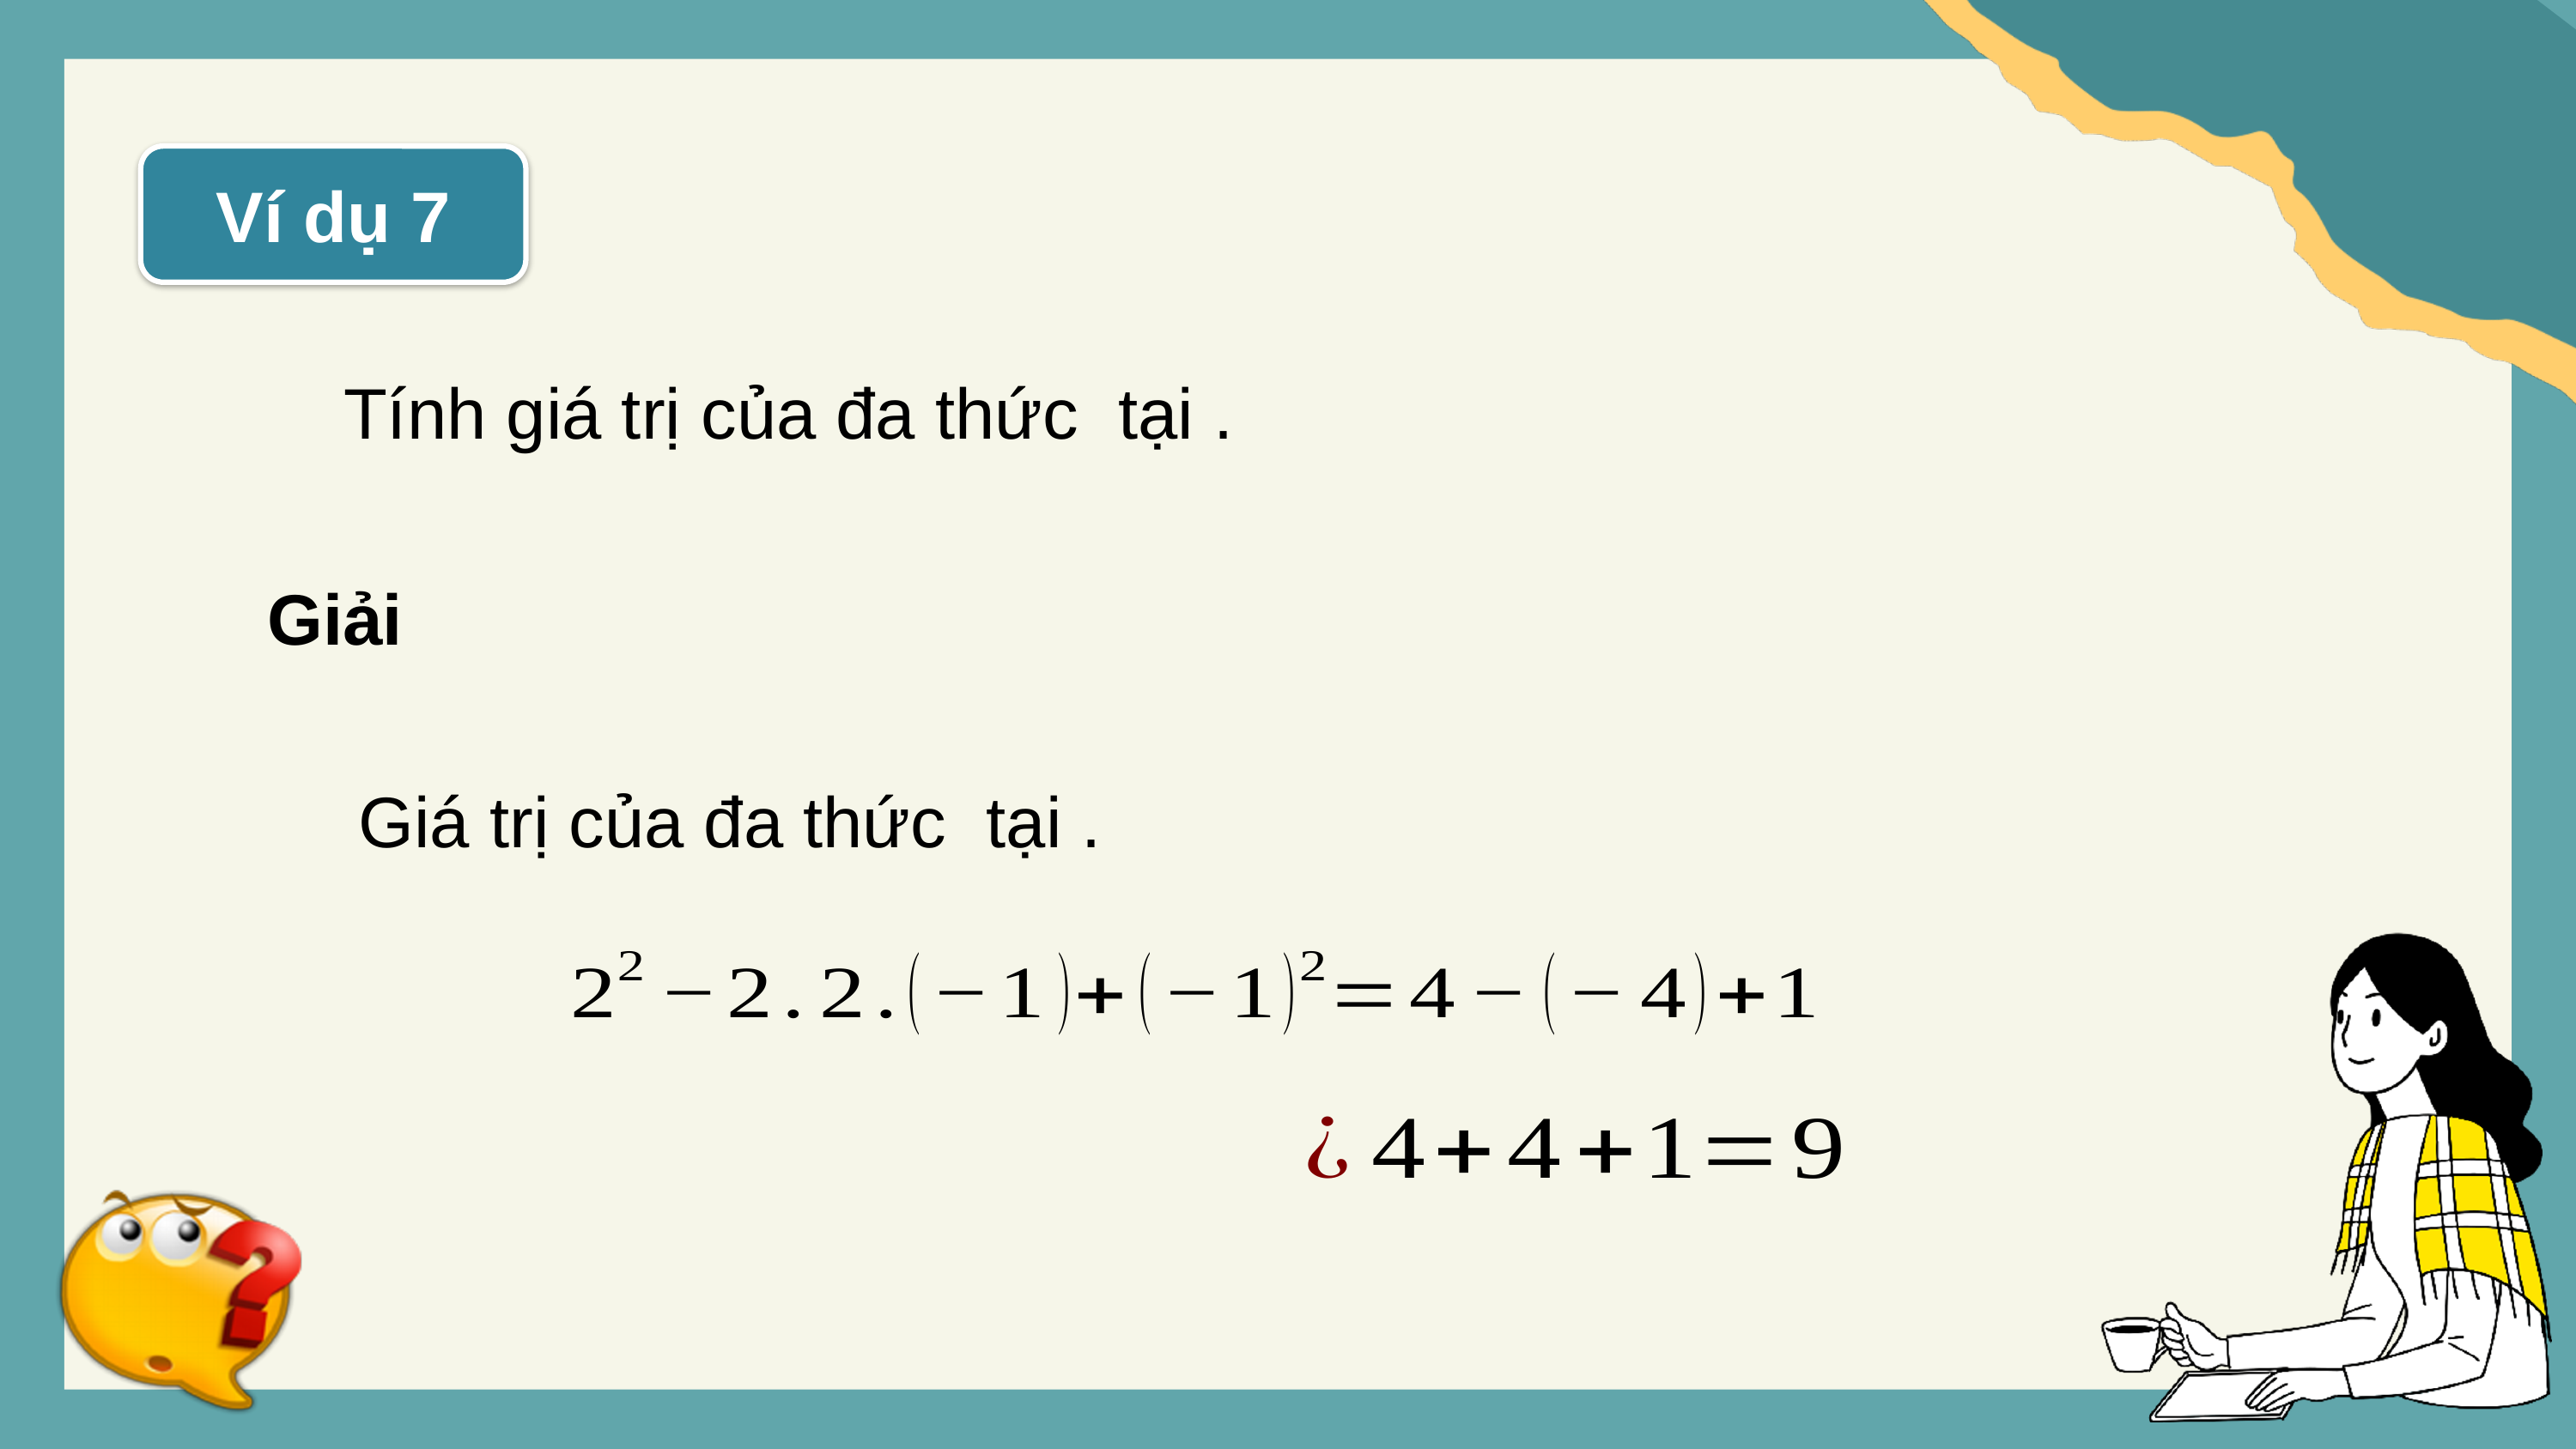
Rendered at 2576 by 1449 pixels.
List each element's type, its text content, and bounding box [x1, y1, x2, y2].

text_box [204, 541, 467, 701]
picture [1808, 0, 2576, 521]
text_box Ví dụ 7 [137, 142, 529, 285]
picture [2100, 931, 2553, 1422]
text_box [64, 58, 2512, 1390]
picture [53, 1187, 302, 1416]
